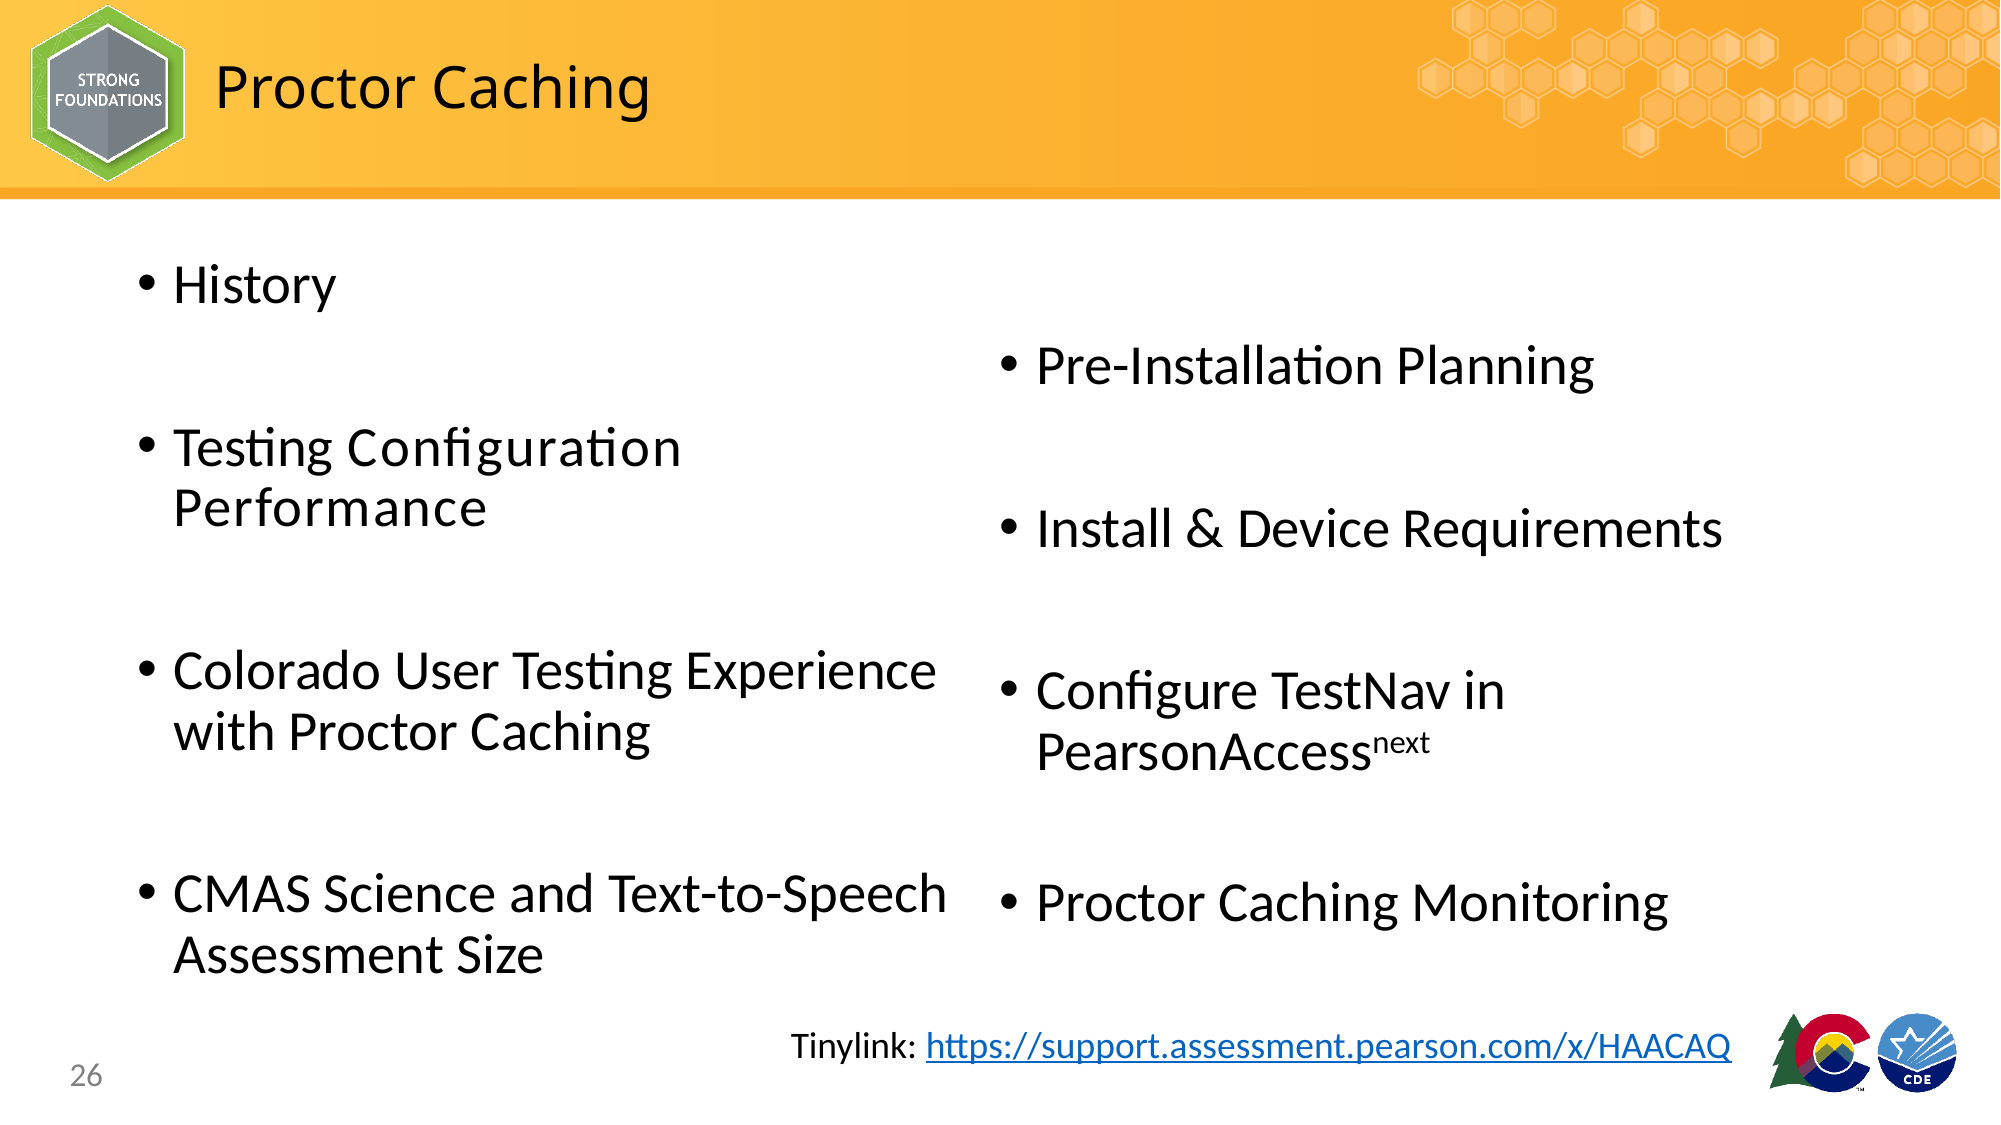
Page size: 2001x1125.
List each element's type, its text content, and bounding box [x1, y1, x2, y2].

title Proctor Caching [214, 58, 1396, 182]
picture [0, 0, 2000, 200]
list History Testing Conﬁguration Performance Colorado User Testing Experience with Proctor Caching CMAS Science and Text-to-Speech Assessment Size Pre-Installation Planning Install & Device Requirements Configure TestNav in PearsonAccessnext Proctor Caching Monitoring [137, 254, 1863, 988]
slide_number 26 [54, 1042, 505, 1103]
picture [1768, 1012, 1957, 1093]
text_box Tinylink: https://support.assessment.pearson.com/x/HAACAQ [776, 1013, 1767, 1119]
